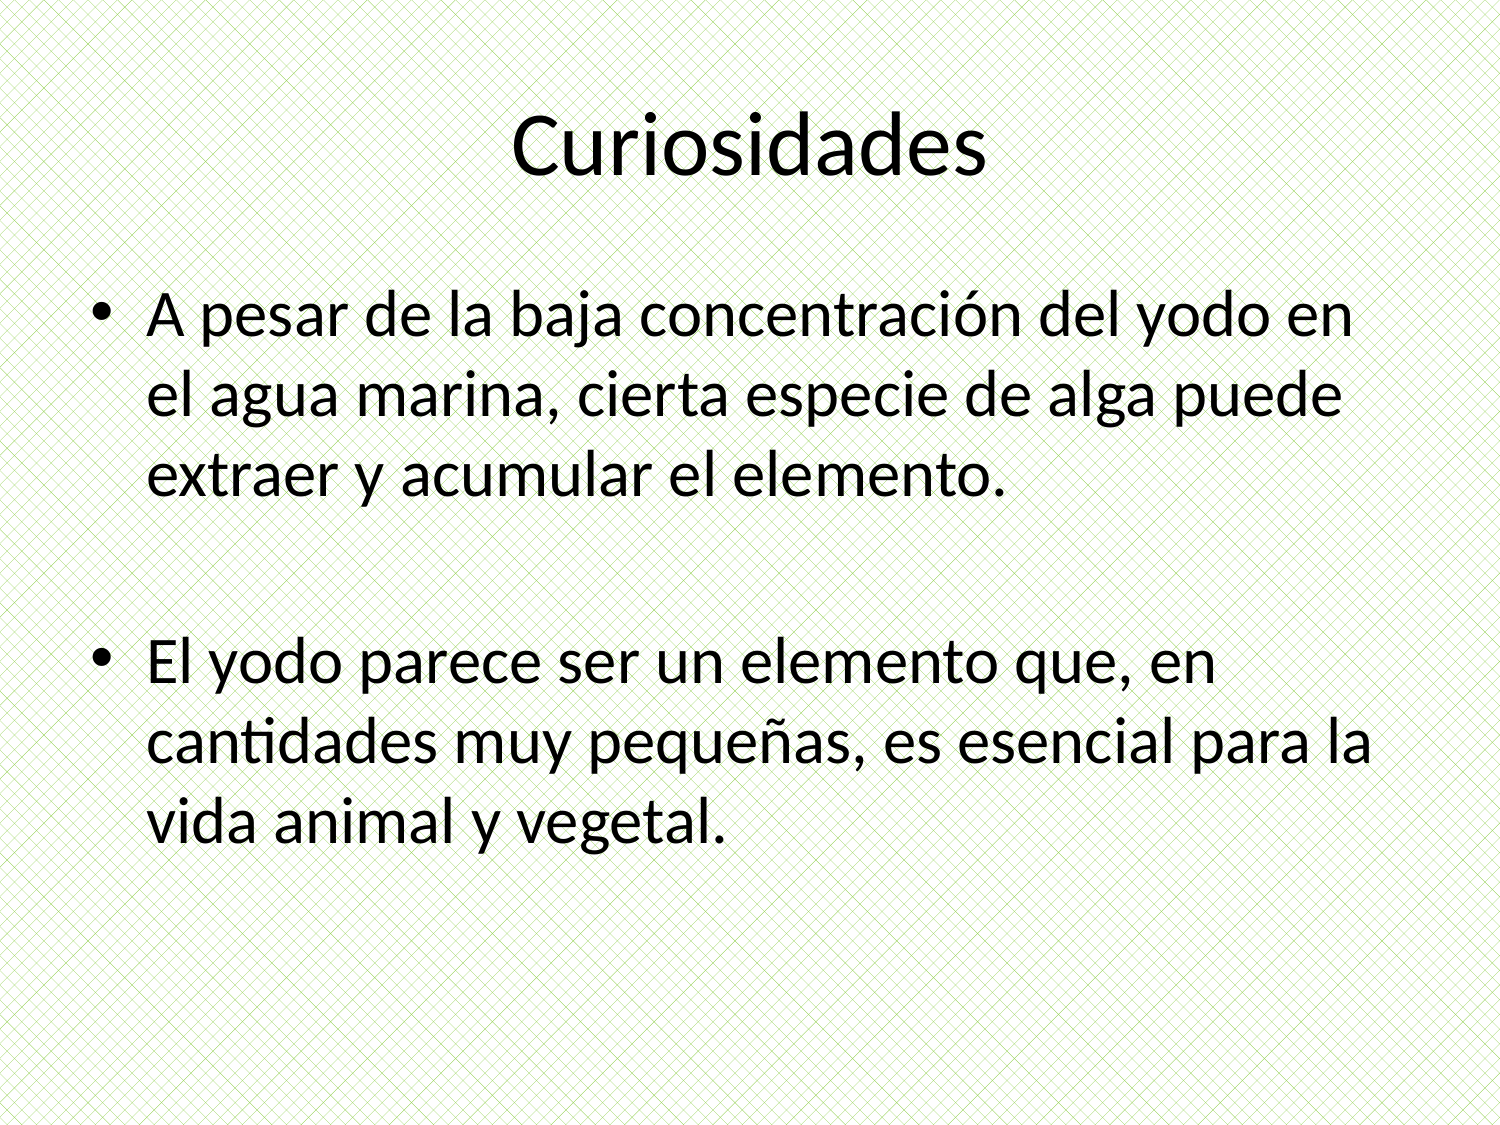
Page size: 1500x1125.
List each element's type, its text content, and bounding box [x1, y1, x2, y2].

list A pesar de la baja concentración del yodo en el agua marina, cierta especie de alga puede extraer y acumular el elemento. El yodo parece ser un elemento que, en cantidades muy pequeñas, es esencial para la vida animal y vegetal. [75, 262, 1425, 1005]
title Curiosidades [75, 45, 1425, 233]
